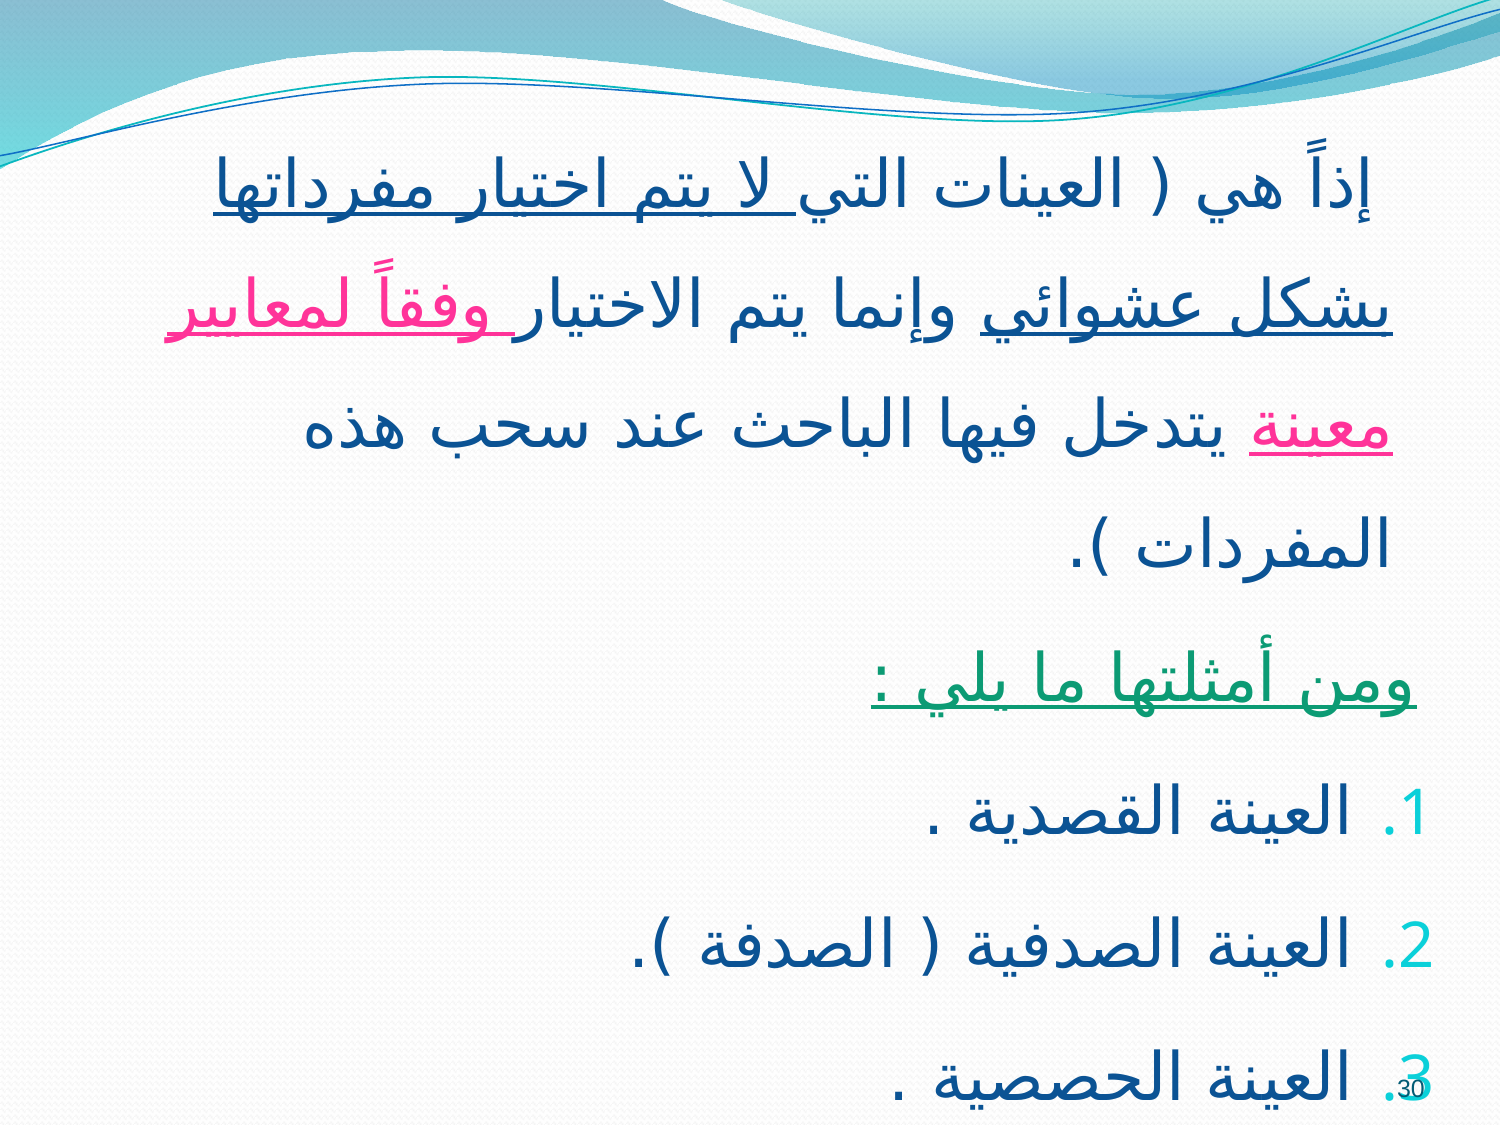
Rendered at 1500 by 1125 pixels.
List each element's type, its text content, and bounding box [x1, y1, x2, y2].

slide_number 30 [1299, 1042, 1425, 1103]
list إذاً هي ( العينات التي لا يتم اختيار مفرداتها بشكل عشوائي وإنما يتم الاختيار وفقاً لمعايير معينة يتدخل فيها الباحث عند سحب هذه المفردات ). ومن أمثلتها ما يلي : العينة القصدية . العينة الصدفية ( الصدفة ). العينة الحصصية . [93, 93, 1454, 1020]
